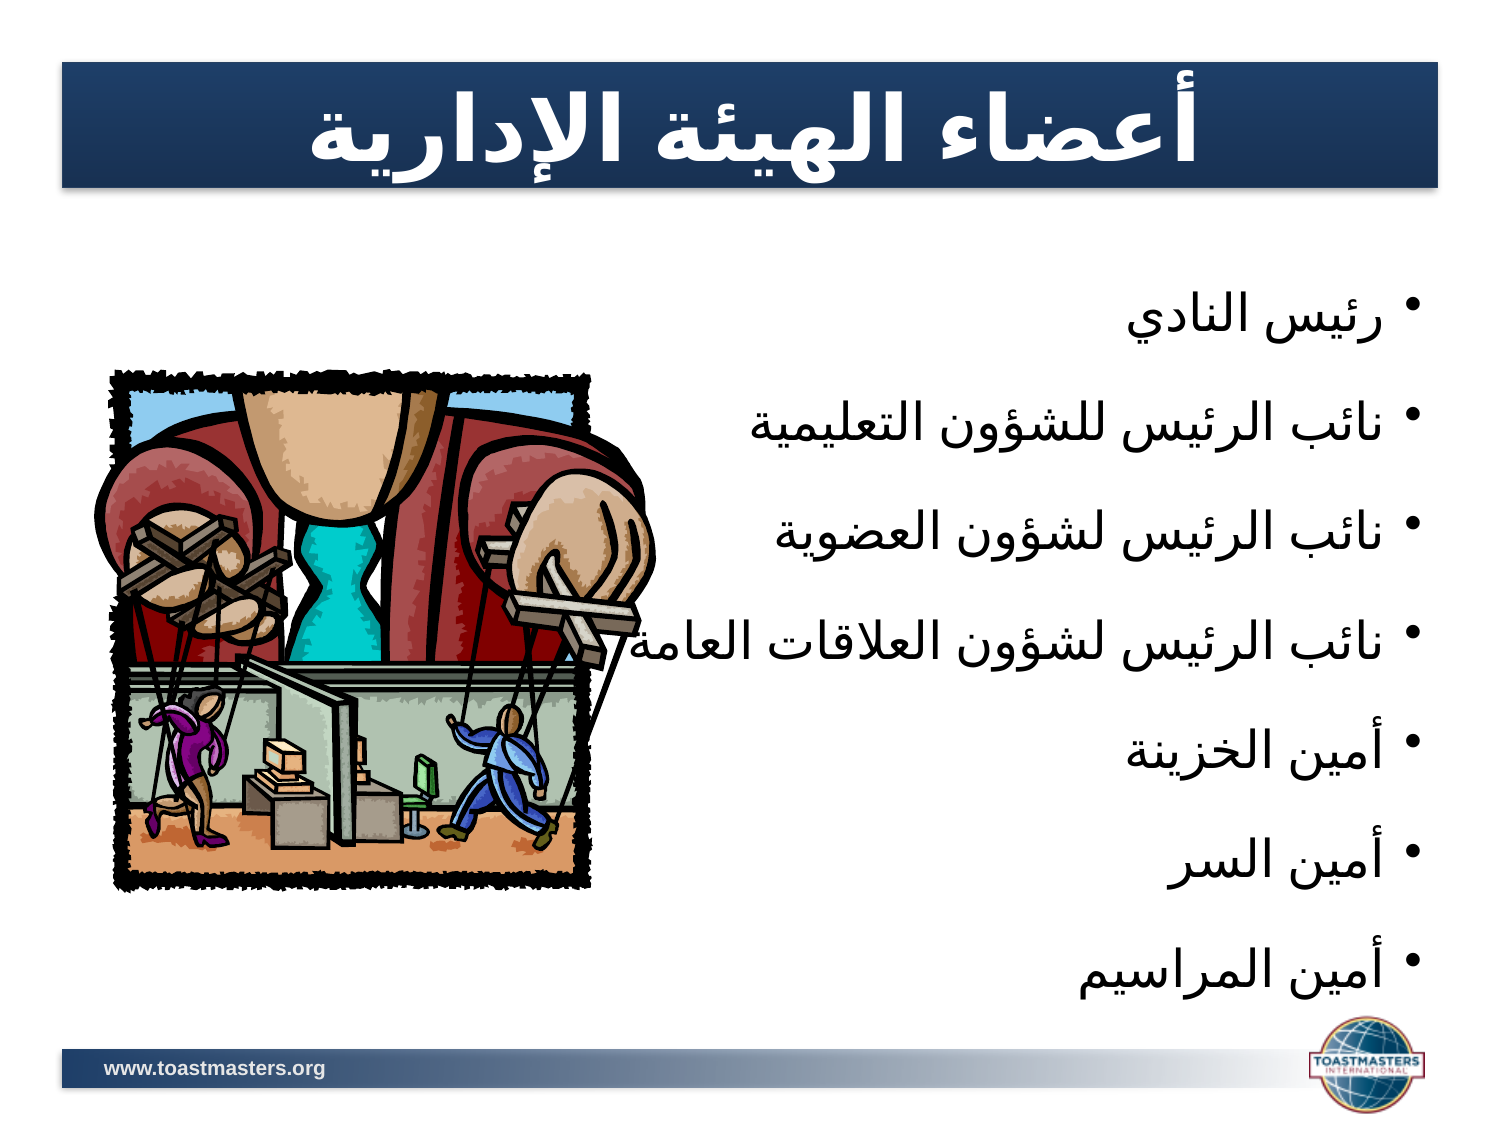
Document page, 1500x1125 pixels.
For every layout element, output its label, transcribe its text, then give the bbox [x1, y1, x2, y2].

text_box رئيس النادي نائب الرئيس للشؤون التعليمية نائب الرئيس لشؤون العضوية نائب الرئيس لشؤون العلاقات العامة أمين الخزينة أمين السر أمين المراسيم [412, 224, 1438, 1005]
picture [87, 362, 663, 901]
text_box أعضاء الهيئة الإدارية [199, 62, 1309, 175]
picture [1309, 1013, 1425, 1117]
